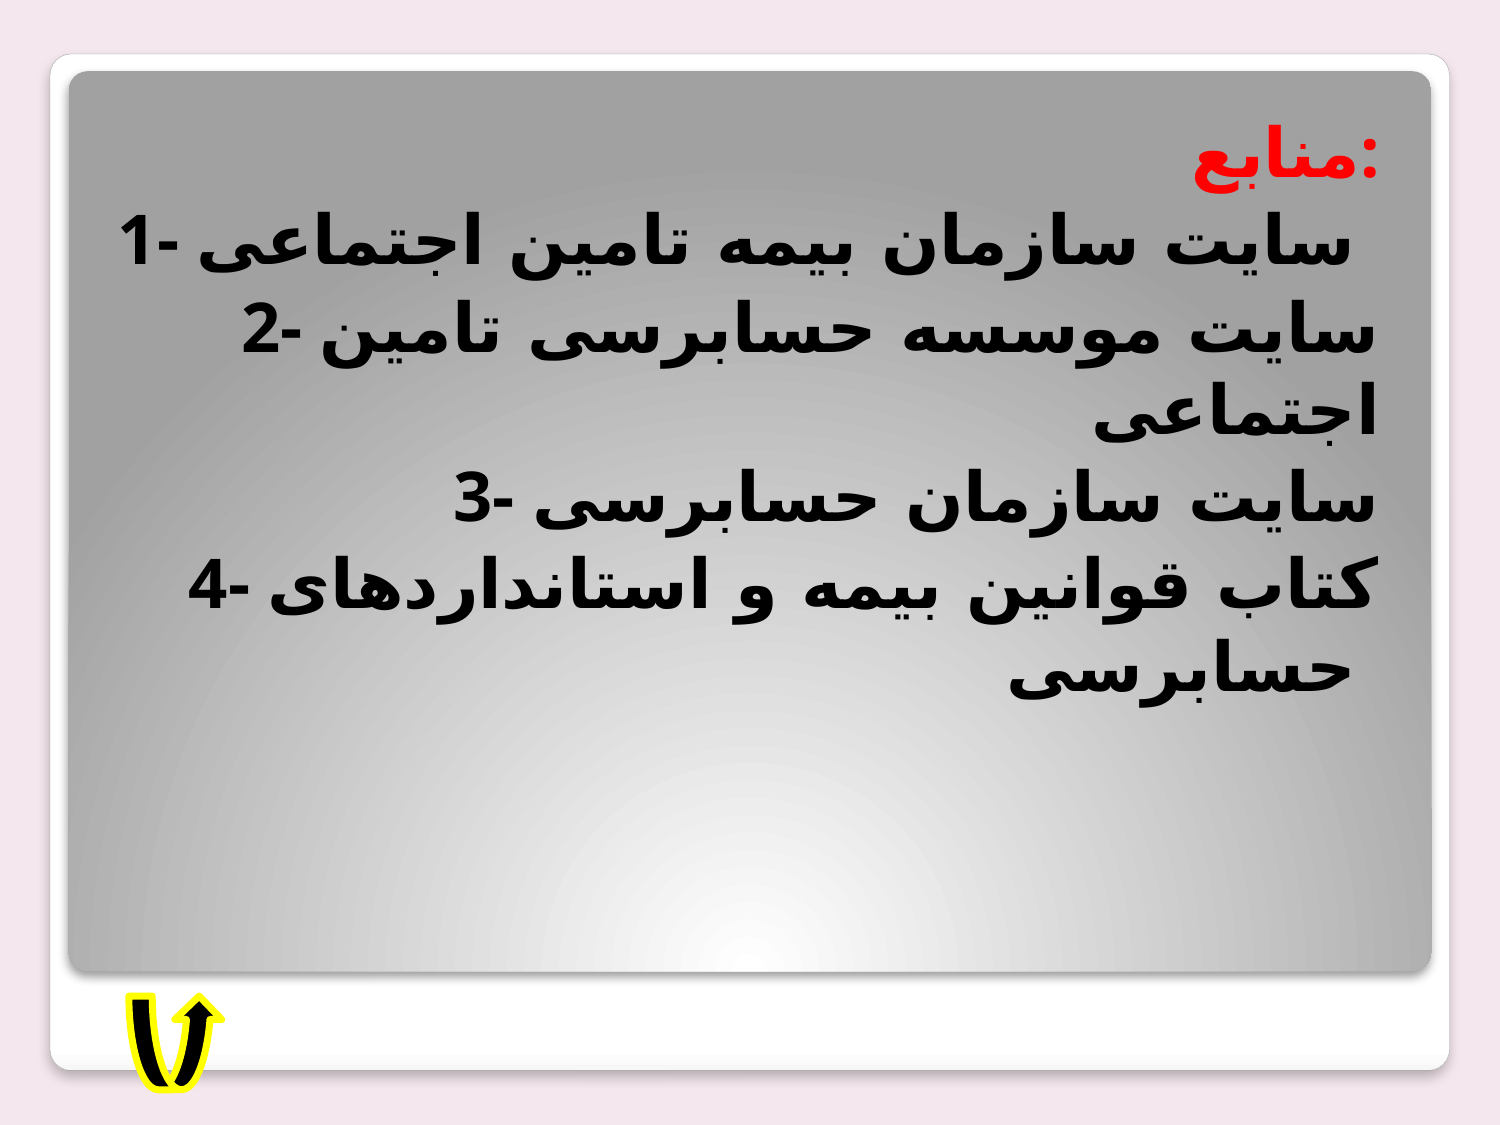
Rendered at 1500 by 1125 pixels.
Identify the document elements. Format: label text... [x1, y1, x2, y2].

list منابع: 1- سایت سازمان بیمه تامین اجتماعی 2- سایت موسسه حسابرسی تامین اجتماعی 3- سایت سازمان حسابرسی 4- کتاب قوانین بیمه و استانداردهای حسابرسی [82, 93, 1395, 776]
text_box [125, 992, 226, 1094]
